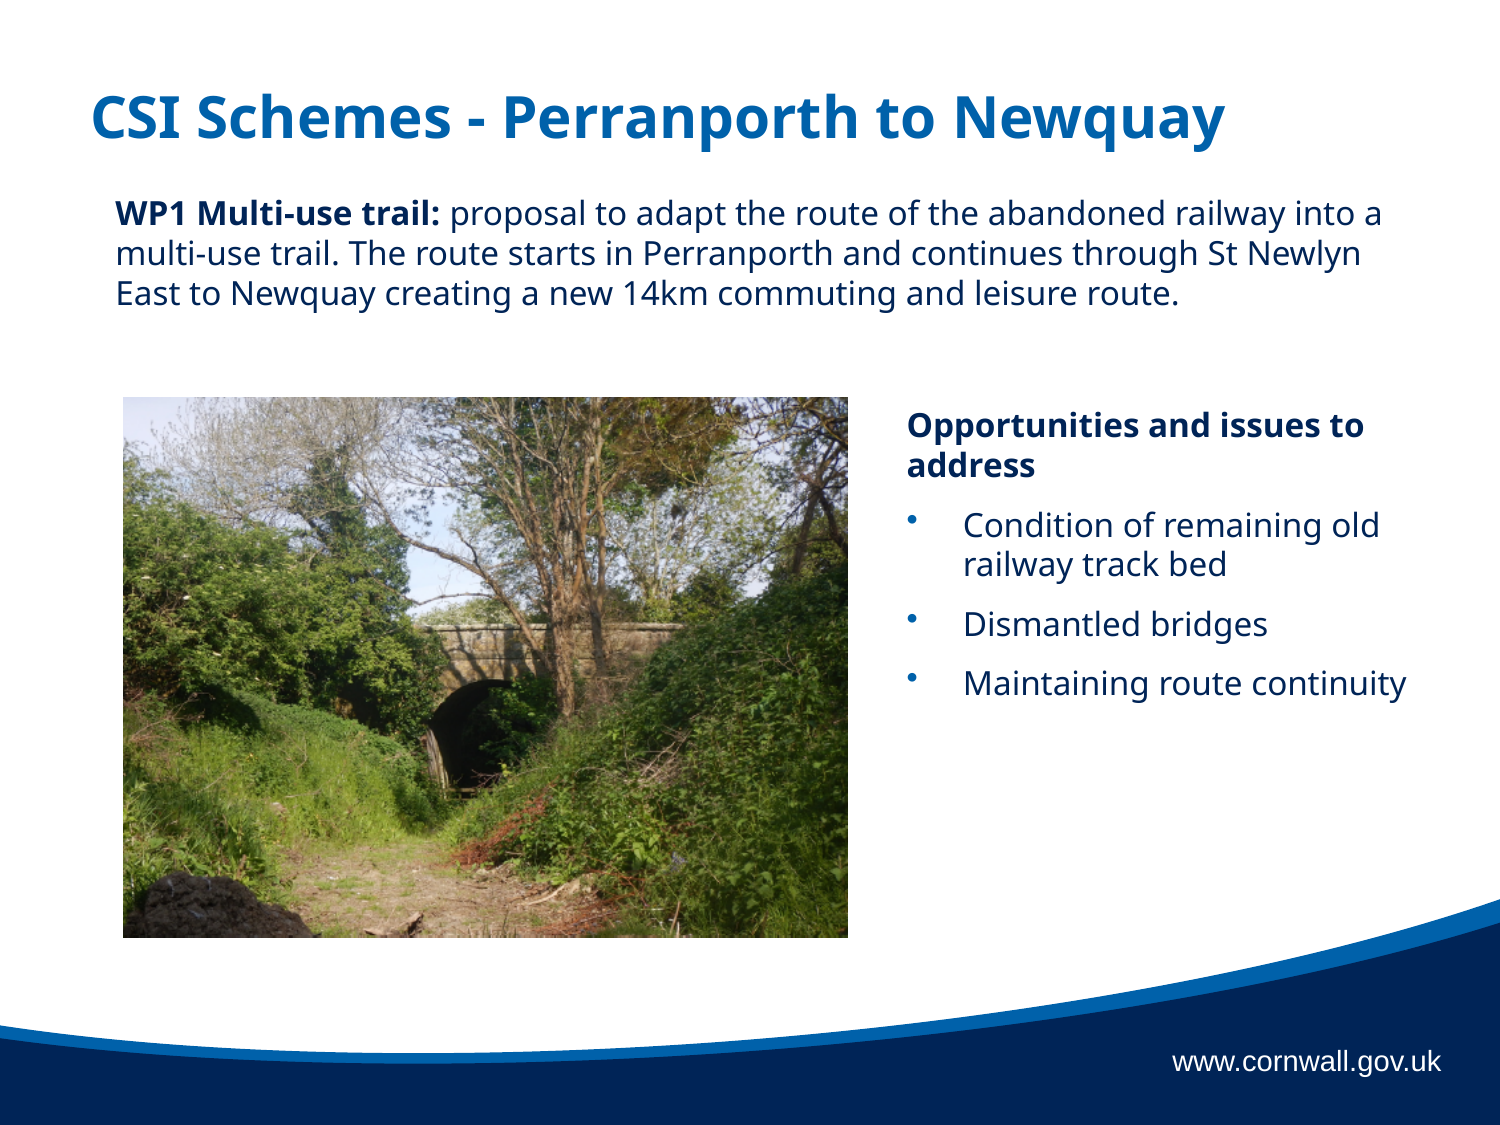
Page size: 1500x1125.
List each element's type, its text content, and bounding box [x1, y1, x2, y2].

text_box Opportunities and issues to address Condition of remaining old railway track bed Dismantled bridges Maintaining route continuity [891, 397, 1471, 917]
list WP1 Multi-use trail: proposal to adapt the route of the abandoned railway into a multi-use trail. The route starts in Perranporth and continues through St Newlyn East to Newquay creating a new 14km commuting and leisure route. [100, 184, 1424, 374]
picture [123, 396, 848, 938]
title CSI Schemes - Perranporth to Newquay [75, 45, 1425, 185]
